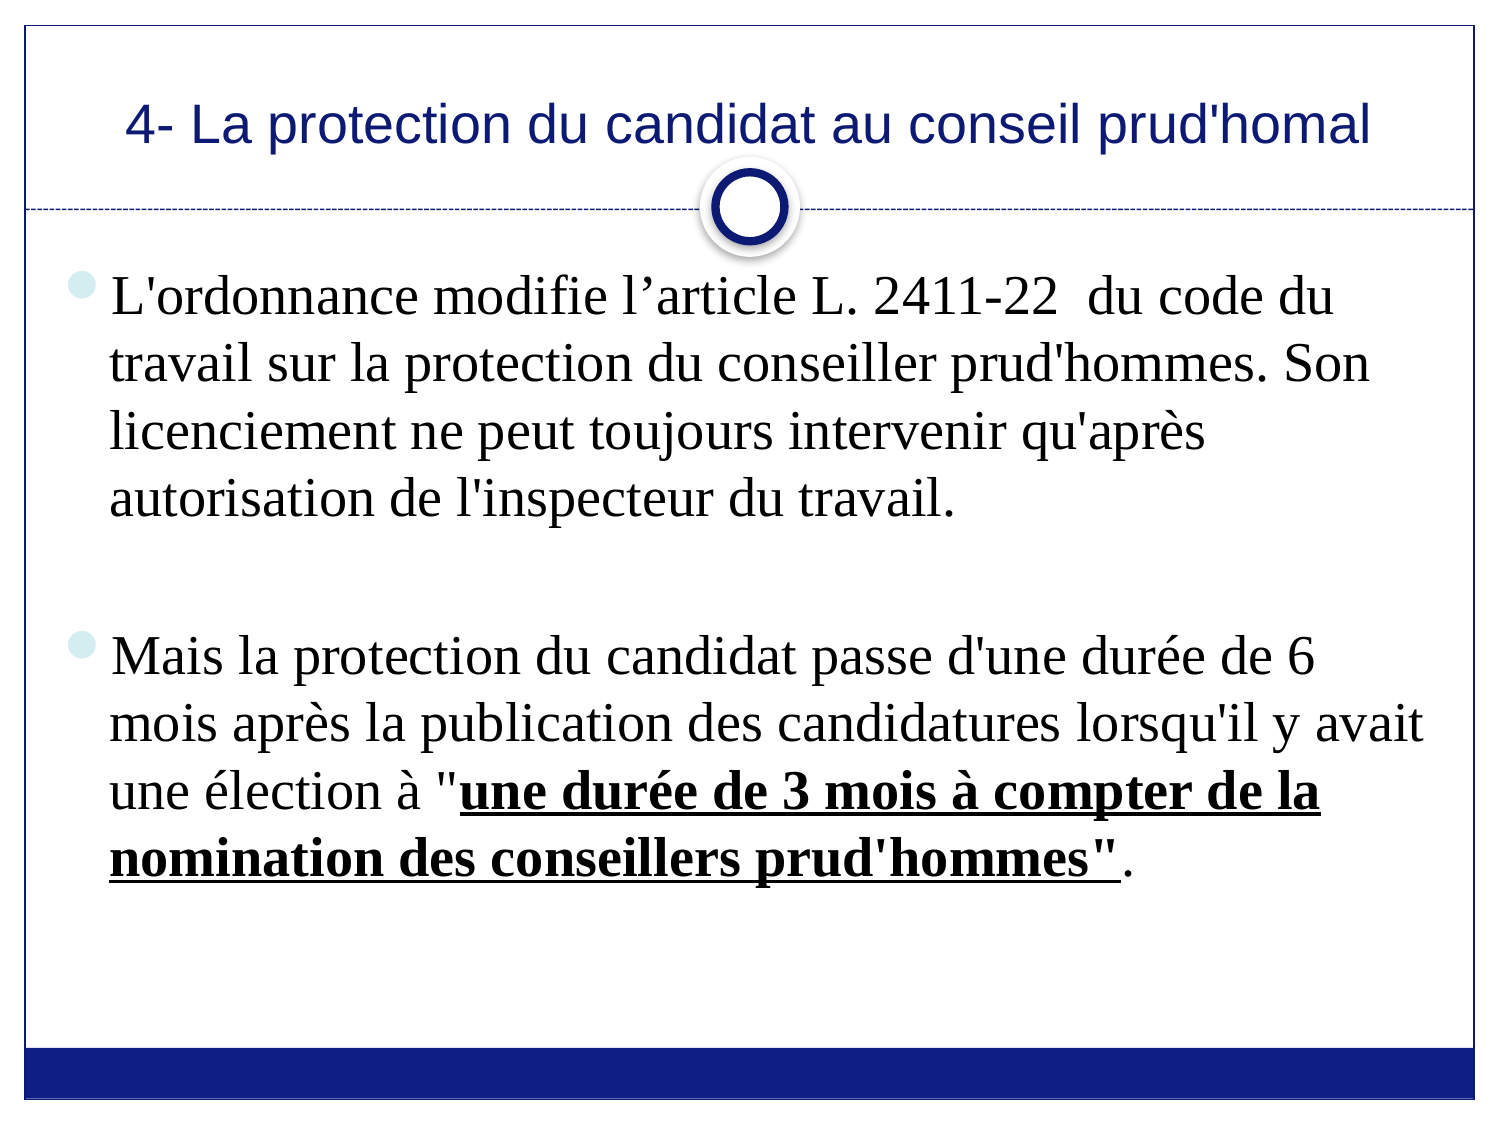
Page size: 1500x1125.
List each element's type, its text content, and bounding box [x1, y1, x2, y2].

list L'ordonnance modifie l’article L. 2411-22 du code du travail sur la protection du conseiller prud'hommes. Son licenciement ne peut toujours intervenir qu'après autorisation de l'inspecteur du travail. Mais la protection du candidat passe d'une durée de 6 mois après la publication des candidatures lorsqu'il y avait une élection à "une durée de 3 mois à compter de la nomination des conseillers prud'hommes". [49, 250, 1445, 1001]
title 4- La protection du candidat au conseil prud'homal [49, 37, 1450, 162]
